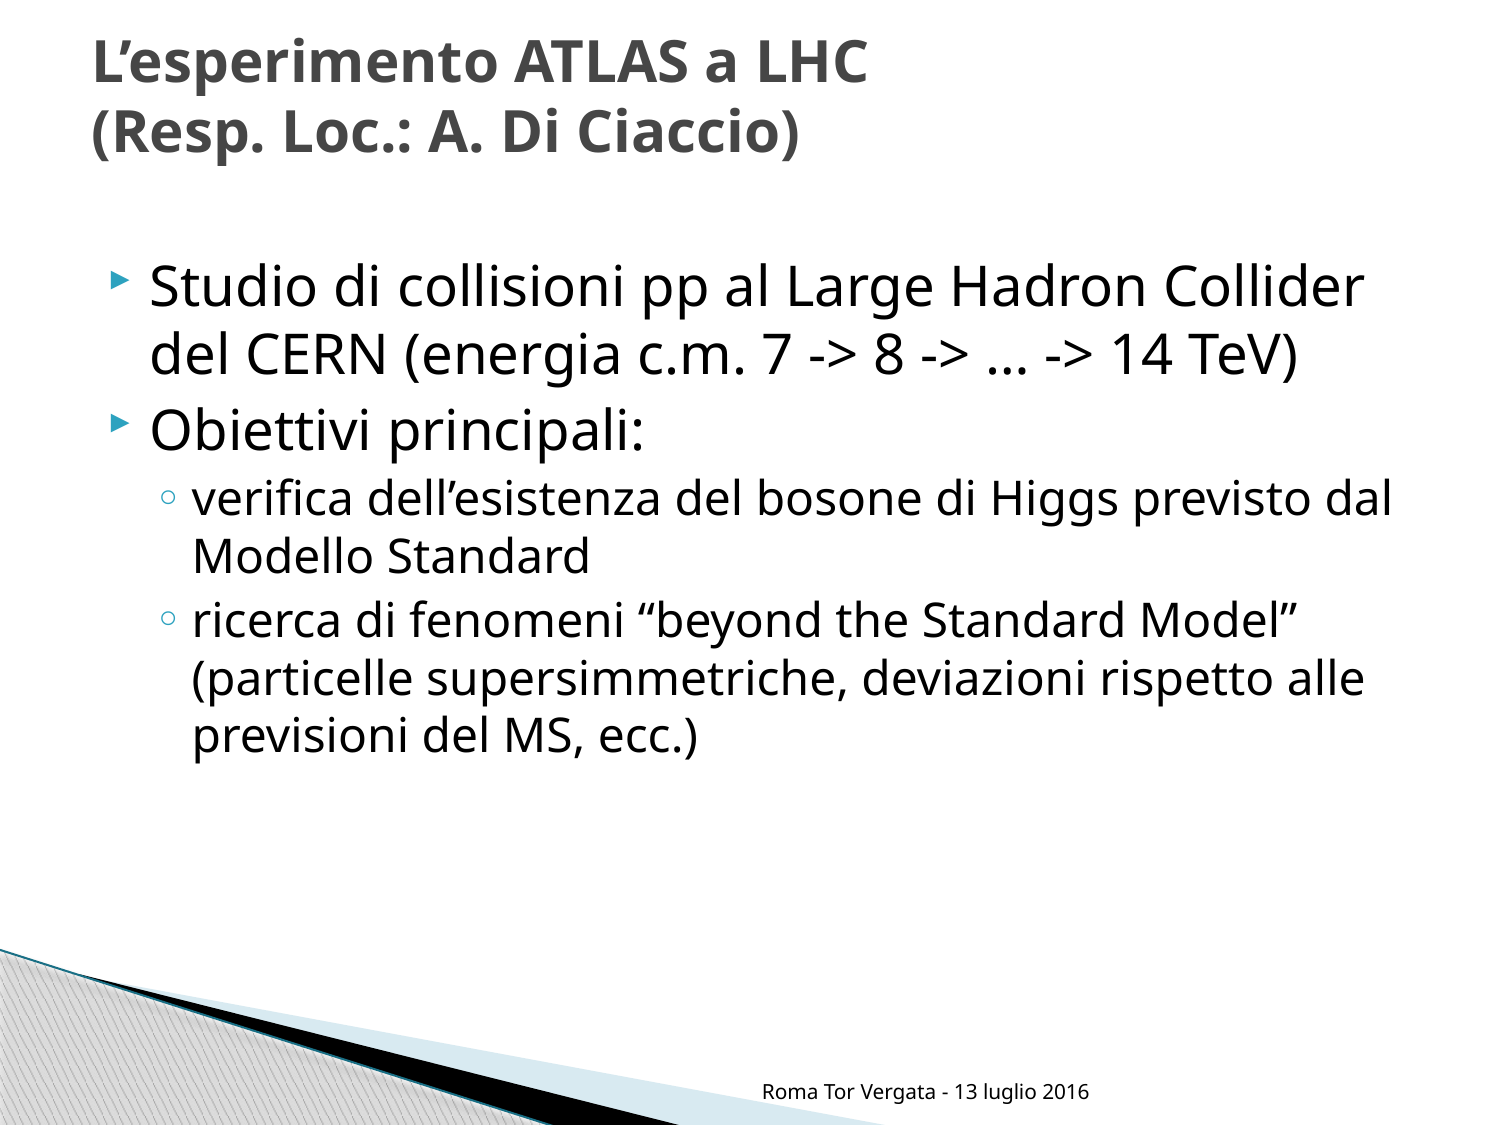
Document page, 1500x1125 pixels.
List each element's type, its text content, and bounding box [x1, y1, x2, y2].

list Studio di collisioni pp al Large Hadron Collider del CERN (energia c.m. 7 -> 8 -> … -> 14 TeV) Obiettivi principali: verifica dell’esistenza del bosone di Higgs previsto dal Modello Standard ricerca di fenomeni “beyond the Standard Model” (particelle supersimmetriche, deviazioni rispetto alle previsioni del MS, ecc.) [75, 243, 1425, 986]
footer Roma Tor Vergata - 13 luglio 2016 [714, 1051, 1105, 1112]
title L’esperimento ATLAS a LHC (Resp. Loc.: A. Di Ciaccio) [76, 0, 1427, 188]
